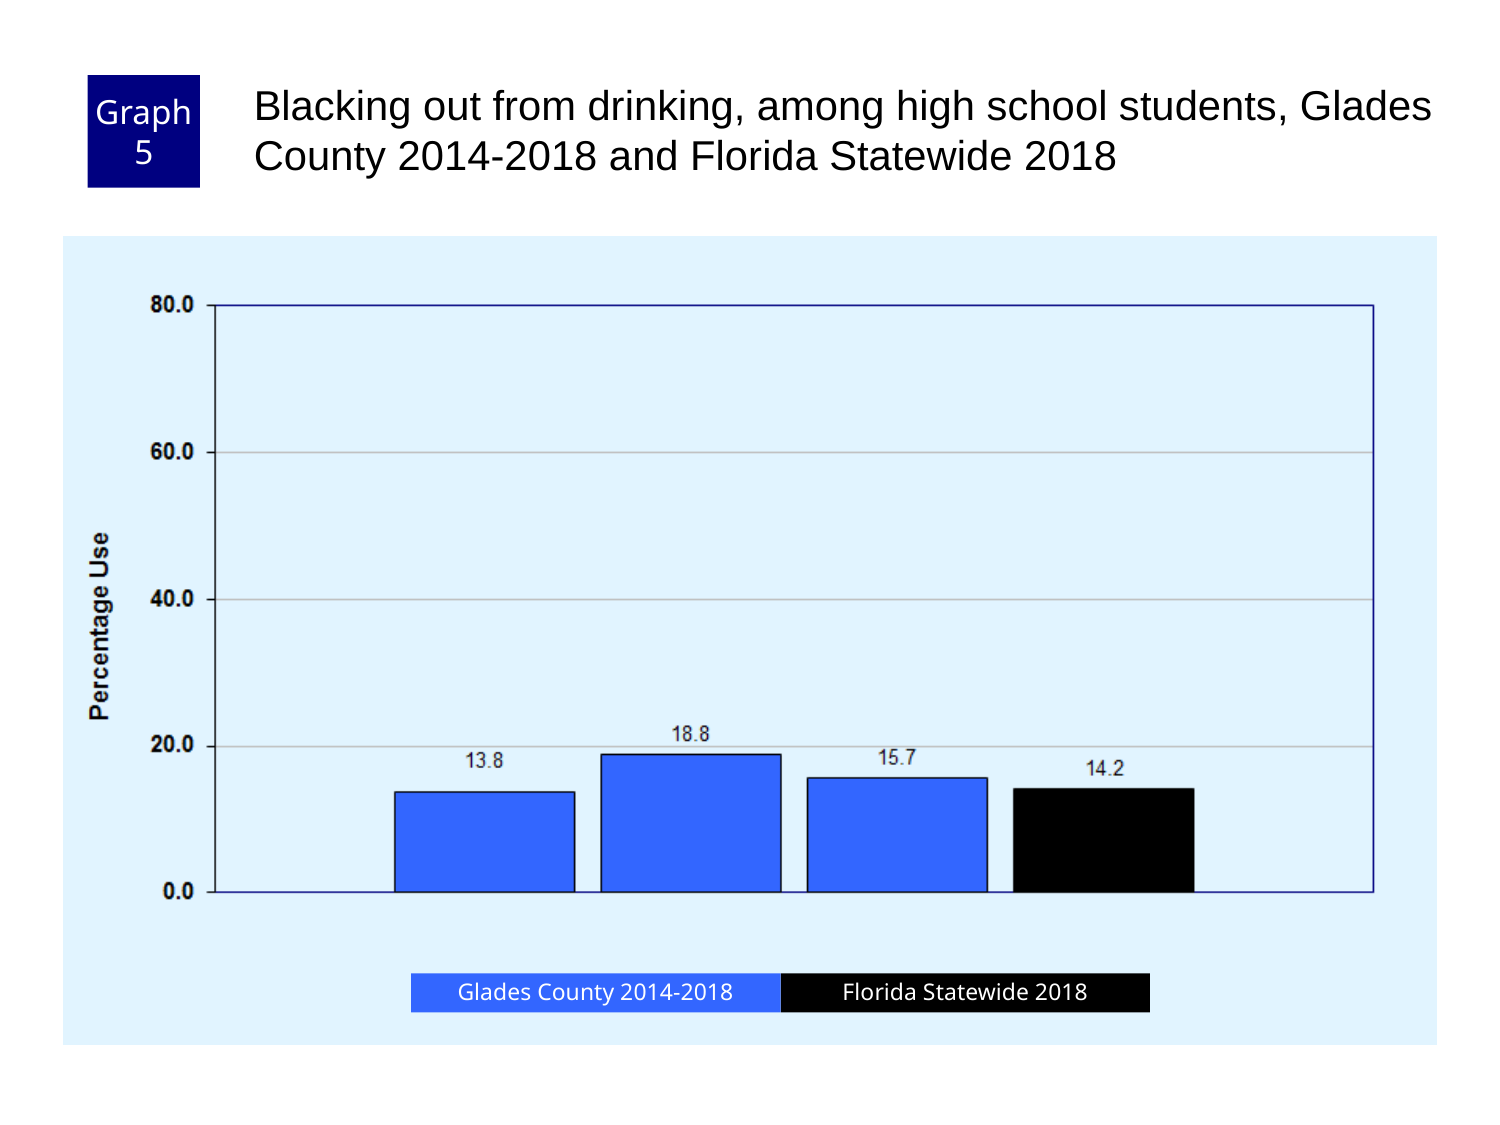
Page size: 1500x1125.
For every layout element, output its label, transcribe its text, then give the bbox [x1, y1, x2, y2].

text_box Blacking out from drinking, among high school students, Glades County 2014-2018 and Florida Statewide 2018 [249, 75, 1437, 200]
text_box Graph 5 [87, 75, 200, 188]
picture [62, 236, 1437, 1046]
